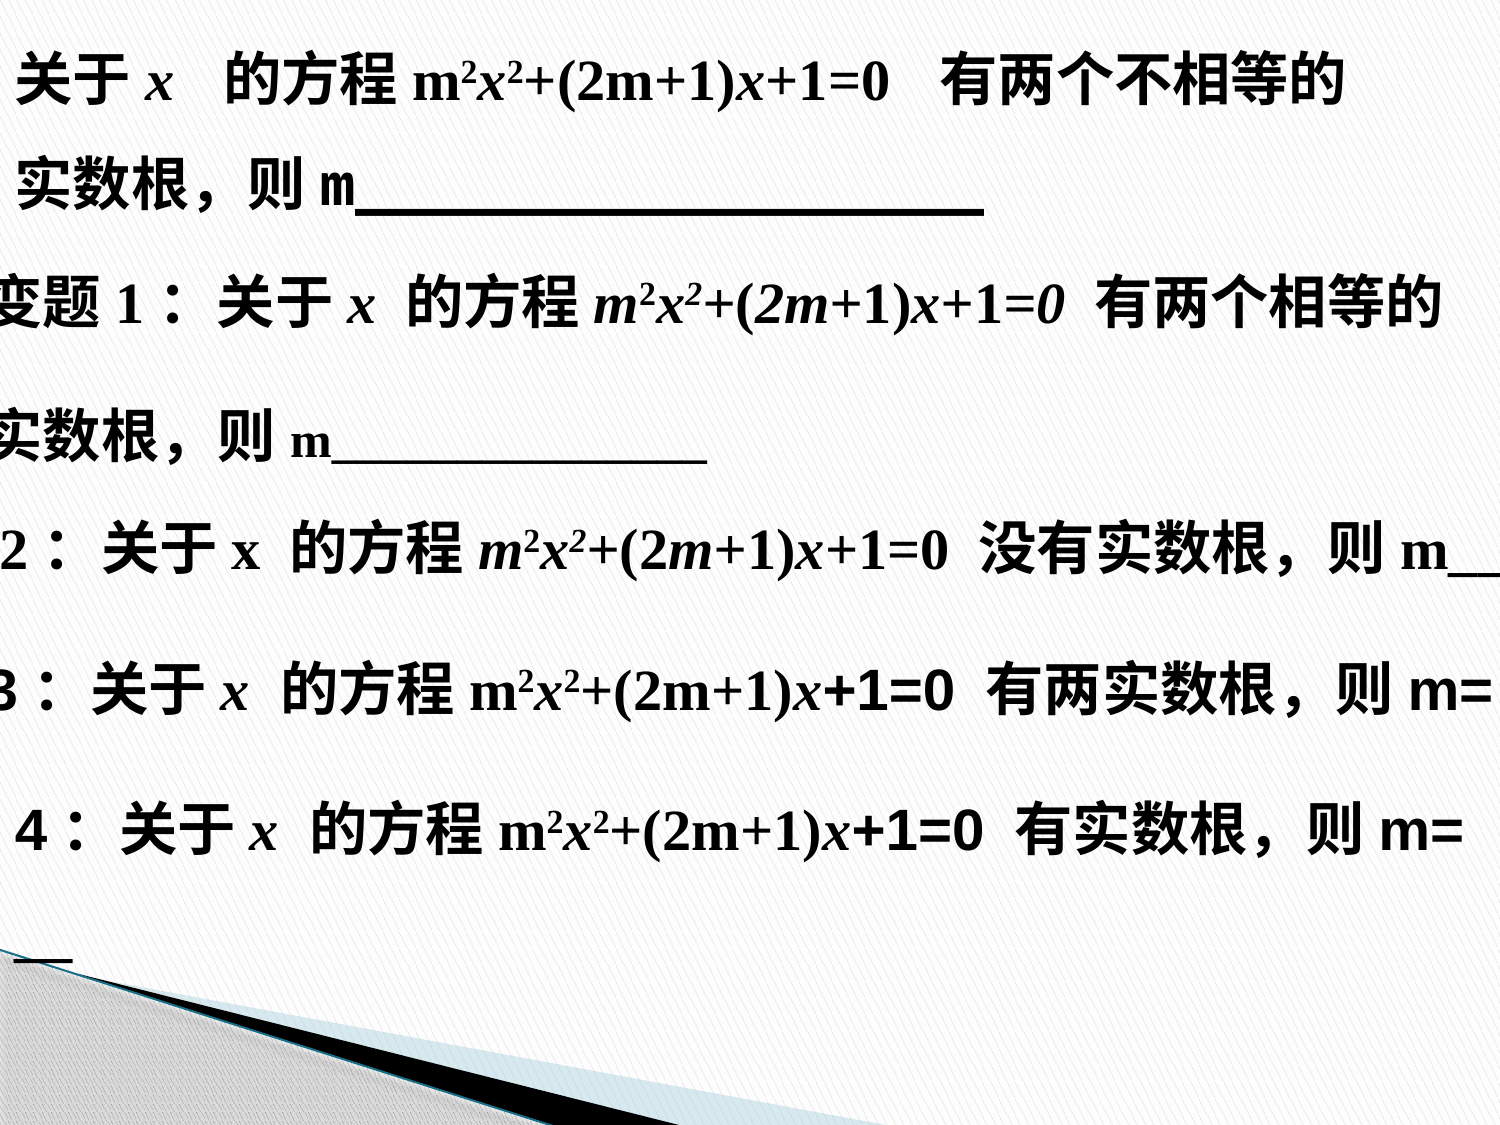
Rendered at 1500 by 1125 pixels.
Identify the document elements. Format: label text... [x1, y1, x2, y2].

text_box 2：关于x 的方程m2x2+(2m+1)x+1=0 没有实数根，则m__ [0, 468, 1500, 589]
text_box 3：关于x 的方程m2x2+(2m+1)x+1=0 有两实数根，则m= __ [0, 609, 1500, 749]
text_box 关于x 的方程m2x2+(2m+1)x+1=0 有两个不相等的实数根，则m__________________ [0, 0, 1418, 222]
text_box 4：关于x 的方程m2x2+(2m+1)x+1=0 有实数根，则m= __ [0, 749, 1500, 975]
text_box 变题1：关于x 的方程m2x2+(2m+1)x+1=0 有两个相等的 实数根，则m_______________ [0, 222, 1459, 468]
